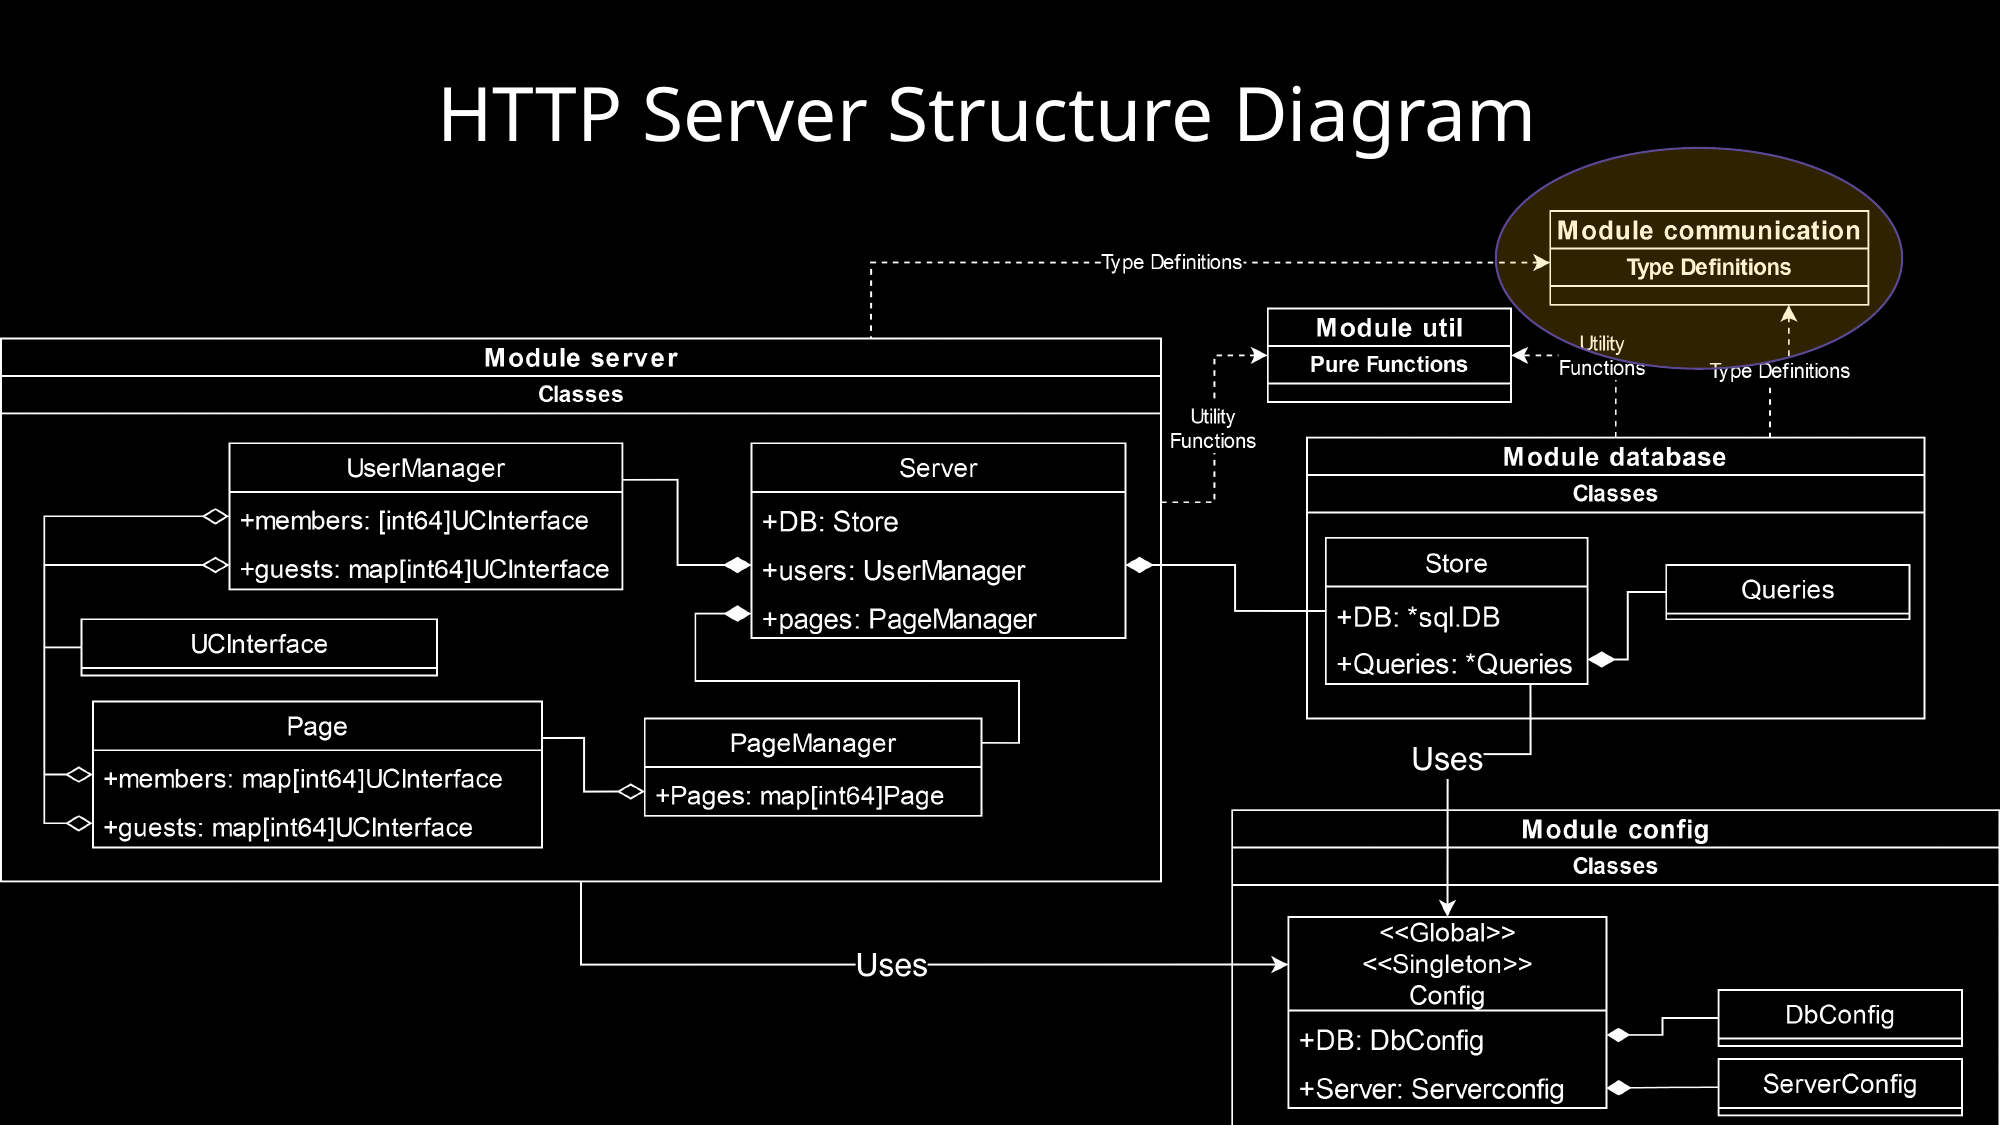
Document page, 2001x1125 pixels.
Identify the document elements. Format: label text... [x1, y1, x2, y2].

picture [0, 210, 2000, 1125]
text_box HTTP Server Structure Diagram [97, 58, 1878, 164]
text_box [1514, 146, 1884, 210]
